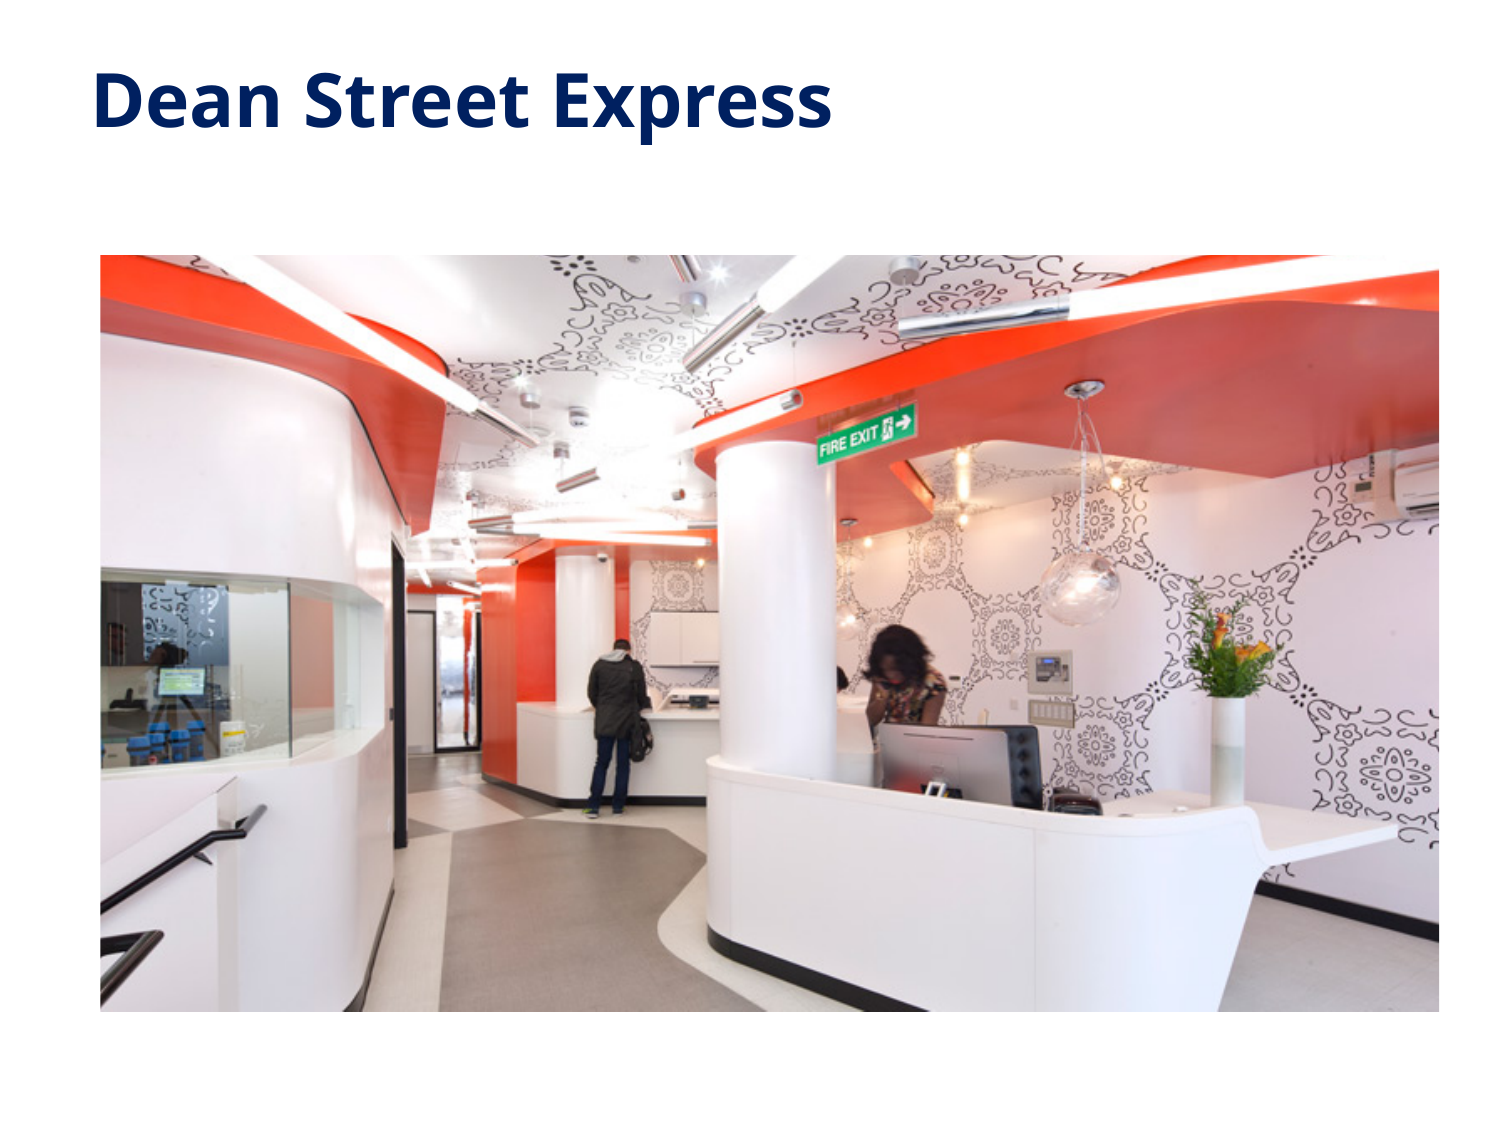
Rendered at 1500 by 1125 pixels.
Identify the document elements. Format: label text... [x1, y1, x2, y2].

picture [100, 255, 1440, 1012]
text_box Dean Street Express [75, 45, 1459, 233]
